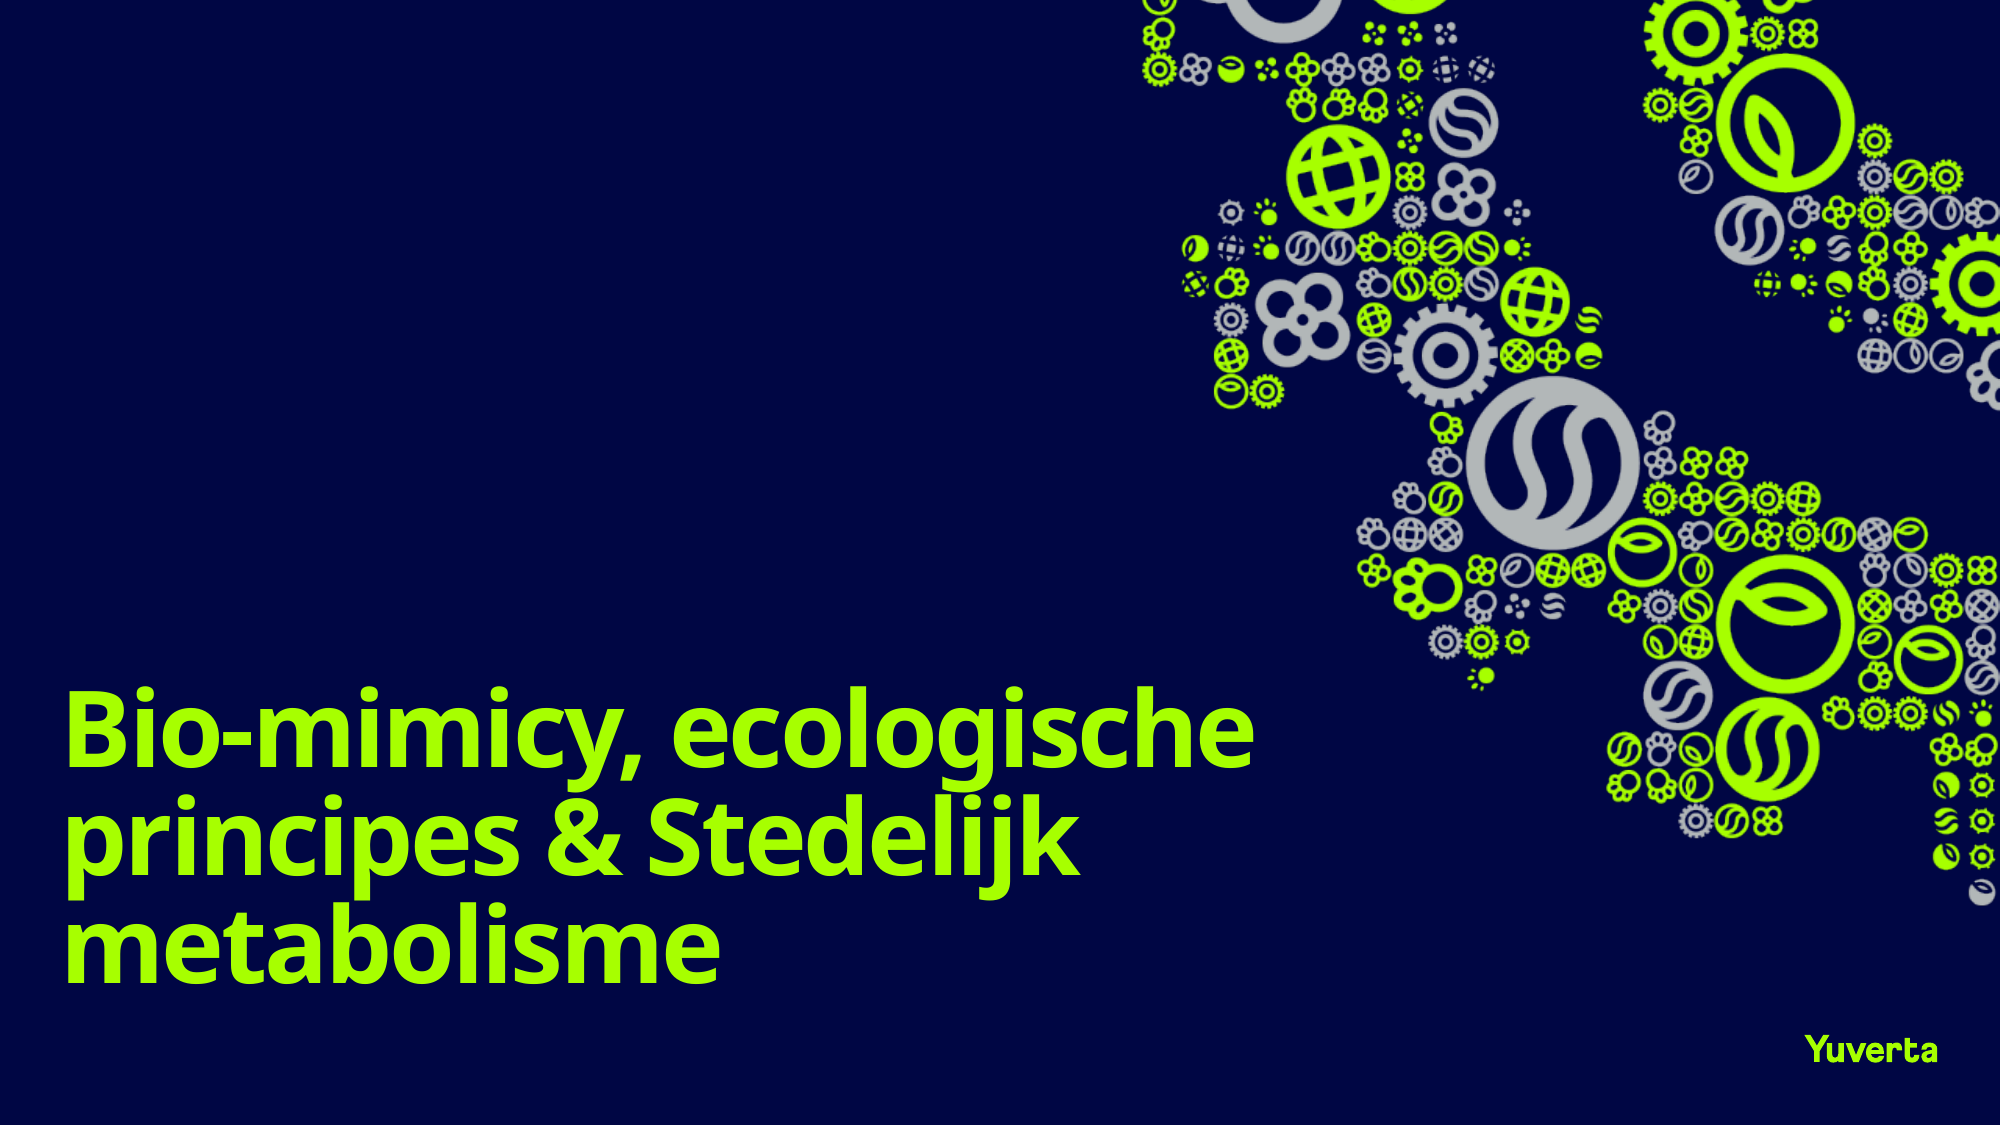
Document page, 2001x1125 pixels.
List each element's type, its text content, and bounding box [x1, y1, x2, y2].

title Bio-mimicy, ecologische principes & Stedelijk metabolisme [60, 649, 1484, 1006]
picture [0, 0, 2000, 1125]
